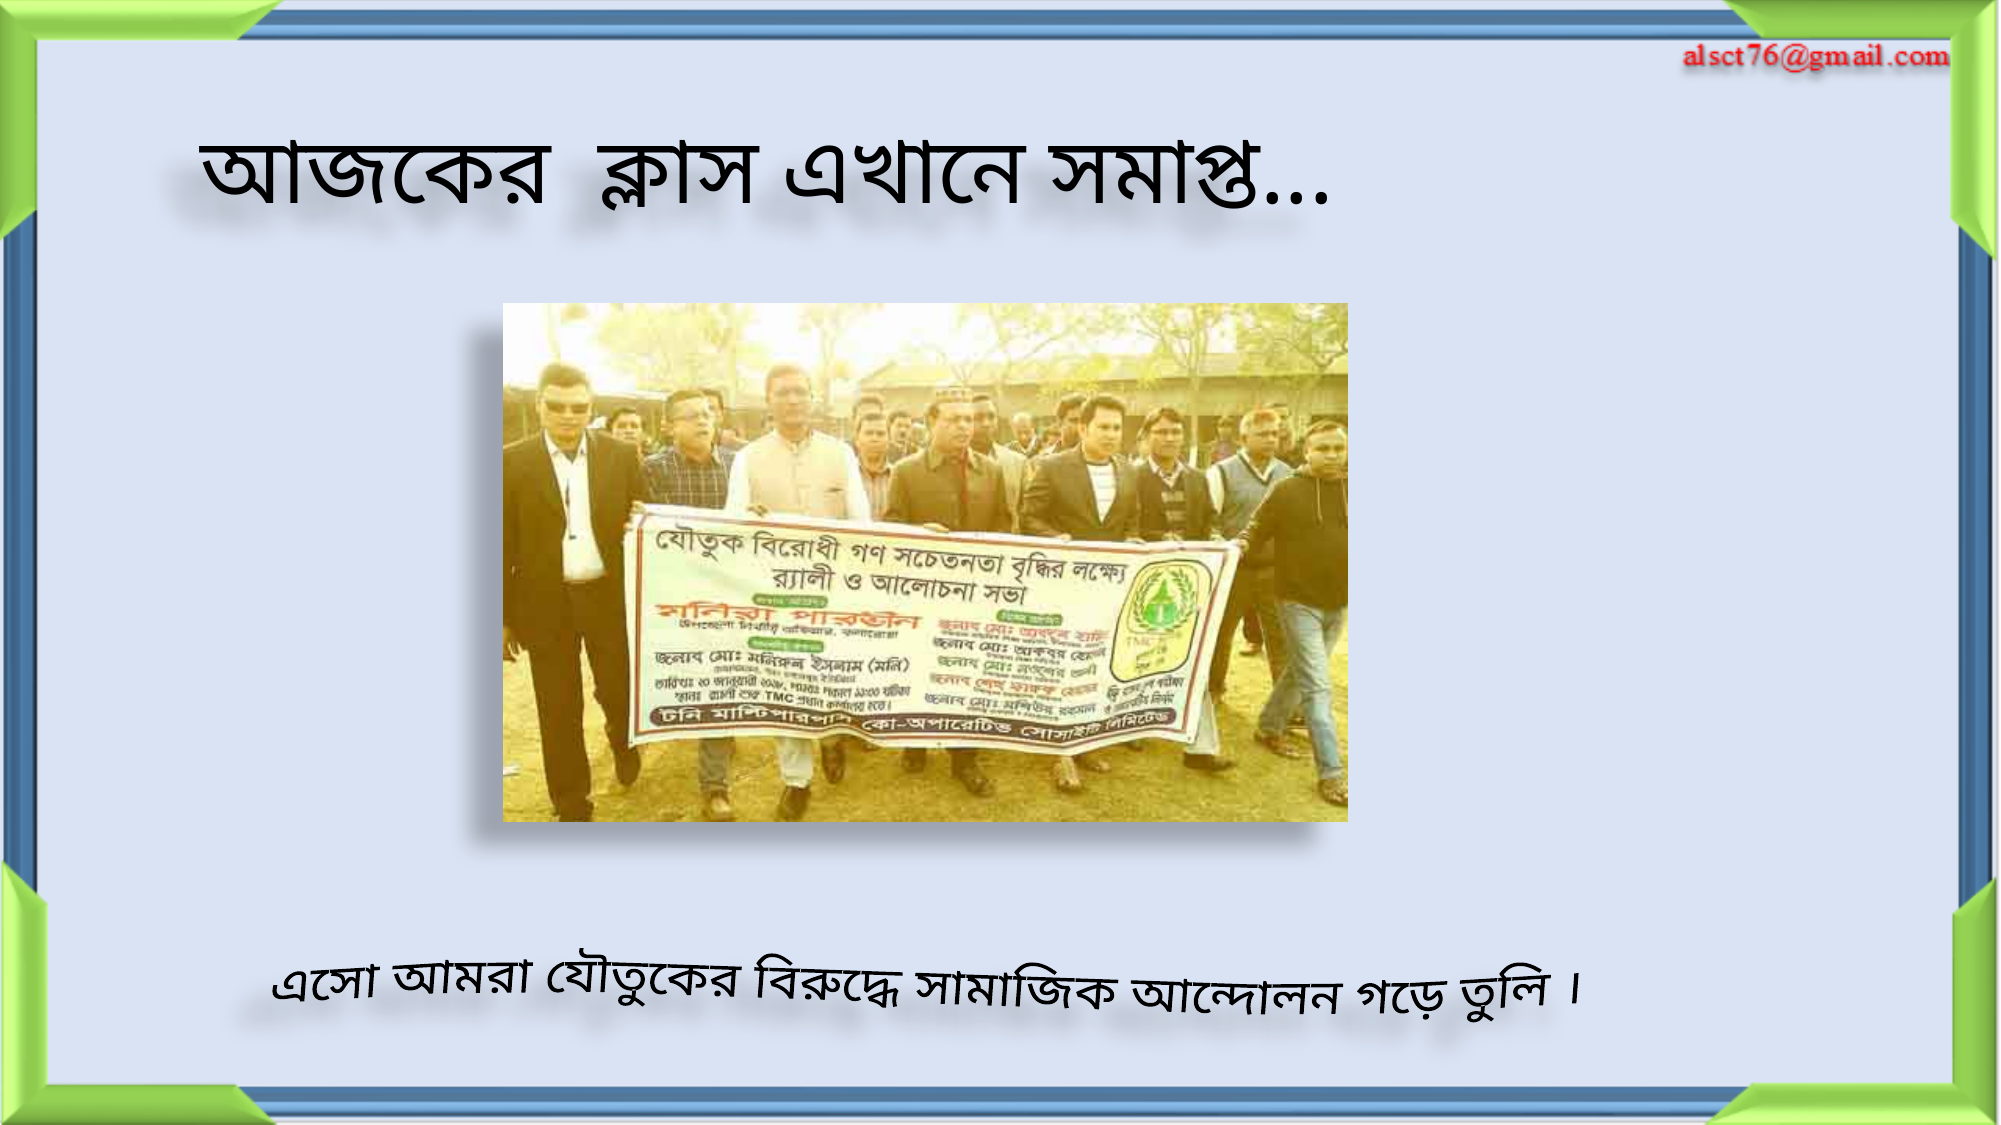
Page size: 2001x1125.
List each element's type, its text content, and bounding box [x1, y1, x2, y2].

text_box এসো আমরা যৌতুকের বিরুদ্ধে সামাজিক আন্দোলন গড়ে তুলি । [1355, 979, 1449, 1021]
text_box এসো আমরা যৌতুকের বিরুদ্ধে সামাজিক আন্দোলন গড়ে তুলি । [309, 962, 382, 1002]
text_box এসো আমরা যৌতুকের বিরুদ্ধে সামাজিক আন্দোলন গড়ে তুলি । [391, 958, 535, 995]
text_box এসো আমরা যৌতুকের বিরুদ্ধে সামাজিক আন্দোলন গড়ে তুলি । [1458, 961, 1553, 1024]
picture [0, 0, 2001, 1125]
text_box এসো আমরা যৌতুকের বিরুদ্ধে সামাজিক আন্দোলন গড়ে তুলি । [271, 970, 308, 1003]
text_box এসো আমরা যৌতুকের বিরুদ্ধে সামাজিক আন্দোলন গড়ে তুলি । [753, 952, 904, 1009]
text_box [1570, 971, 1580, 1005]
text_box এসো আমরা যৌতুকের বিরুদ্ধে সামাজিক আন্দোলন গড়ে তুলি । [914, 961, 1120, 1011]
text_box এসো আমরা যৌতুকের বিরুদ্ধে সামাজিক আন্দোলন গড়ে তুলি । [1129, 977, 1345, 1017]
text_box আজকের ক্লাস এখানে সমাপ্ত... [0, 96, 1581, 237]
text_box এসো আমরা যৌতুকের বিরুদ্ধে সামাজিক আন্দোলন গড়ে তুলি । [546, 946, 743, 1008]
